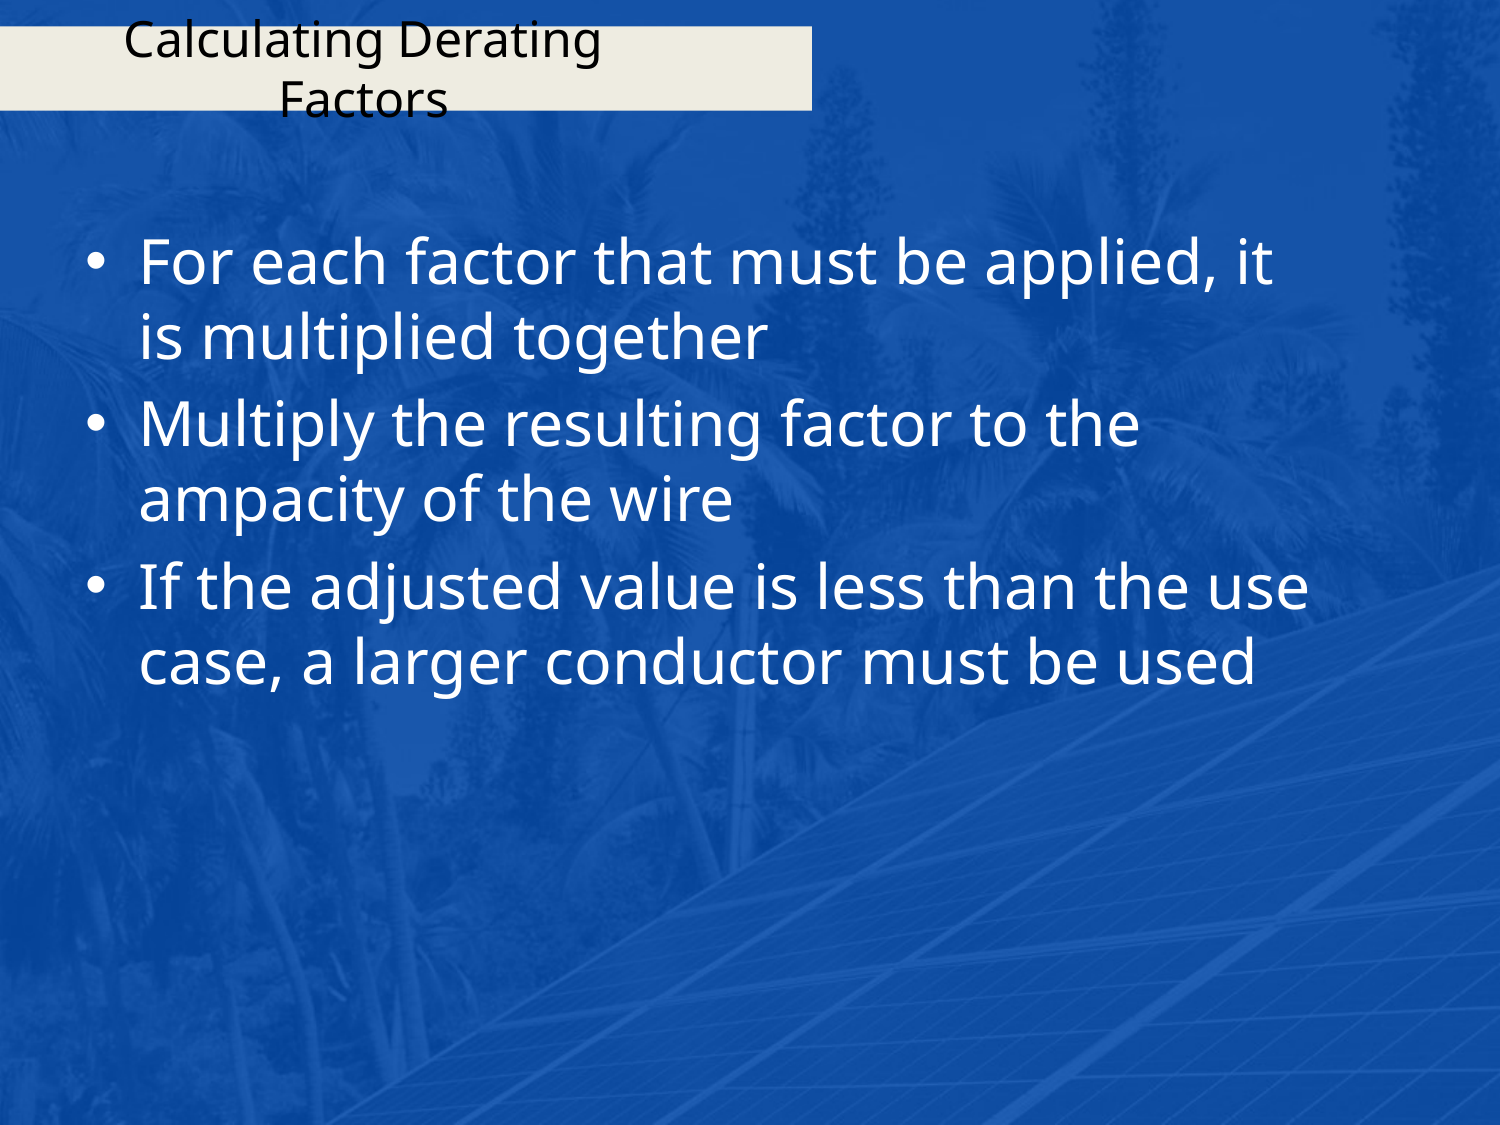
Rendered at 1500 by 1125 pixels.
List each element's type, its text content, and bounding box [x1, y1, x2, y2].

list For each factor that must be applied, it is multiplied together Multiply the resulting factor to the ampacity of the wire If the adjusted value is less than the use case, a larger conductor must be used [70, 214, 1336, 911]
title Calculating Derating Factors [24, 11, 704, 123]
picture [0, 0, 1500, 1125]
